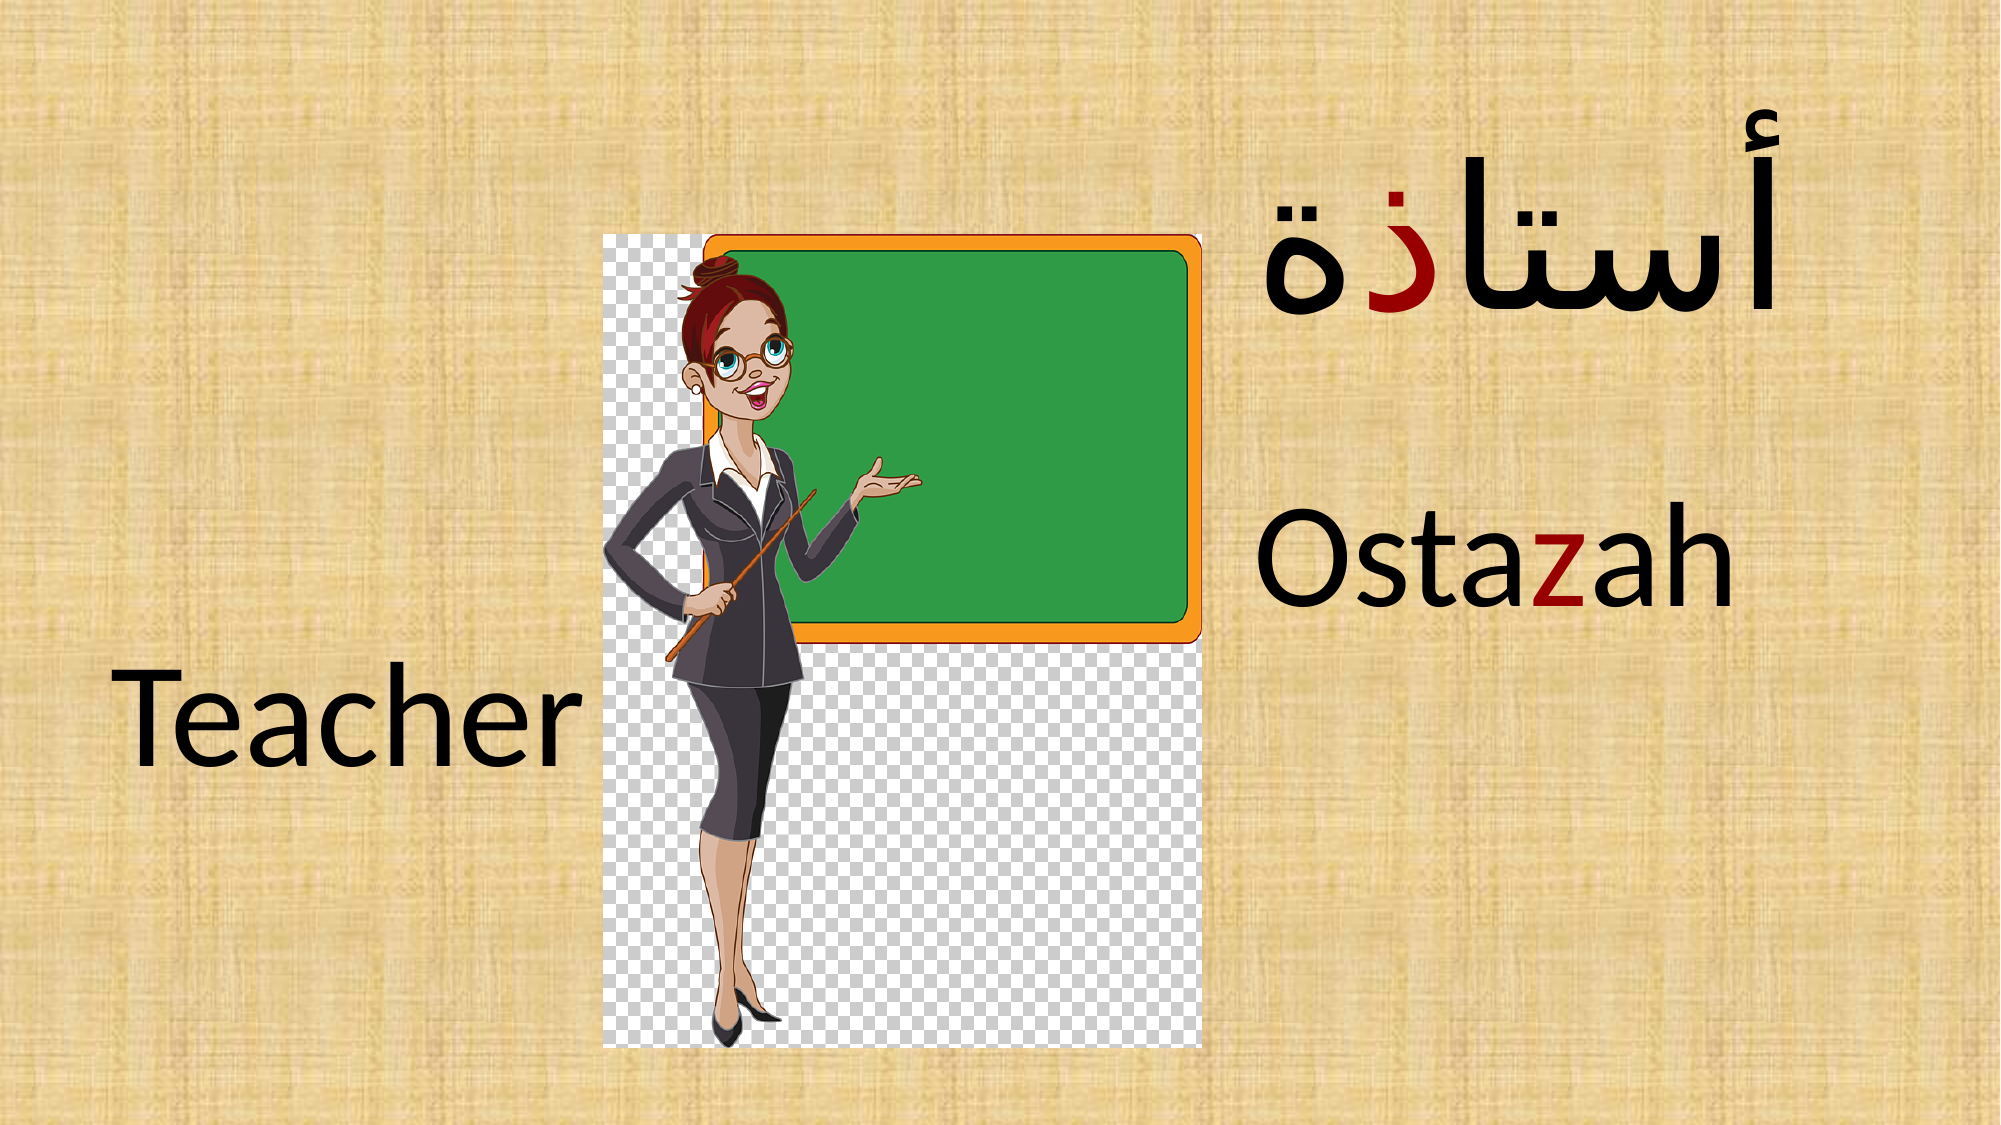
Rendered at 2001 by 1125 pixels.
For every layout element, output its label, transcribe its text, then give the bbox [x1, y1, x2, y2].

text_box Ostazah [1238, 441, 1781, 650]
text_box أستاذة [1238, 94, 1873, 304]
picture [0, 0, 2001, 1125]
text_box Teacher [95, 601, 598, 810]
